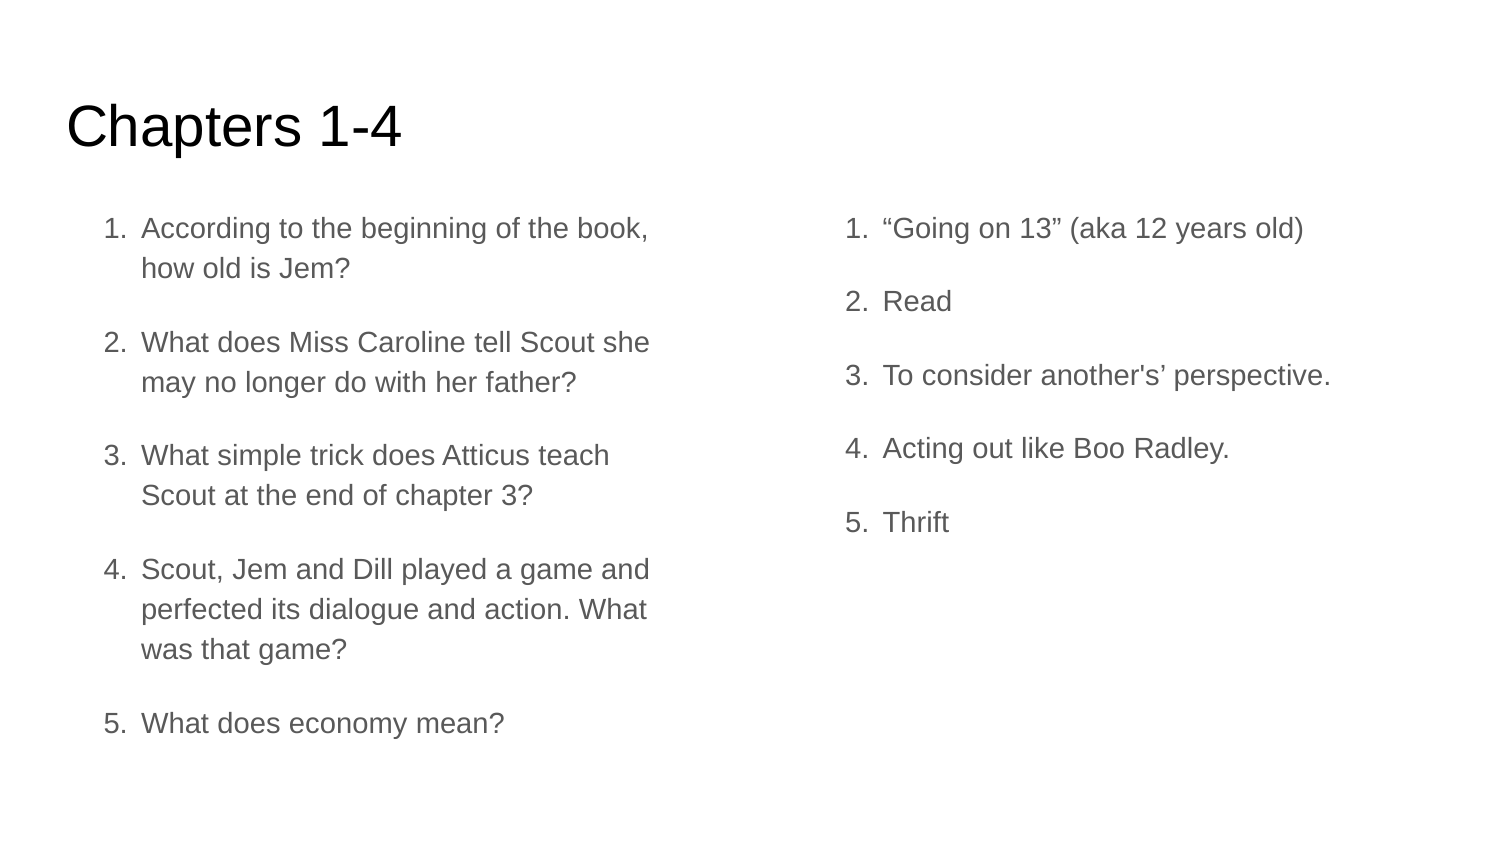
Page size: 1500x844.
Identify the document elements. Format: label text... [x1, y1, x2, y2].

list According to the beginning of the book, how old is Jem? What does Miss Caroline tell Scout she may no longer do with her father? What simple trick does Atticus teach Scout at the end of chapter 3? Scout, Jem and Dill played a game and perfected its dialogue and action. What was that game? What does economy mean? [51, 189, 708, 750]
list “Going on 13” (aka 12 years old) Read To consider another's’ perspective. Acting out like Boo Radley. Thrift [792, 189, 1449, 750]
title Chapters 1-4 [51, 72, 1449, 167]
